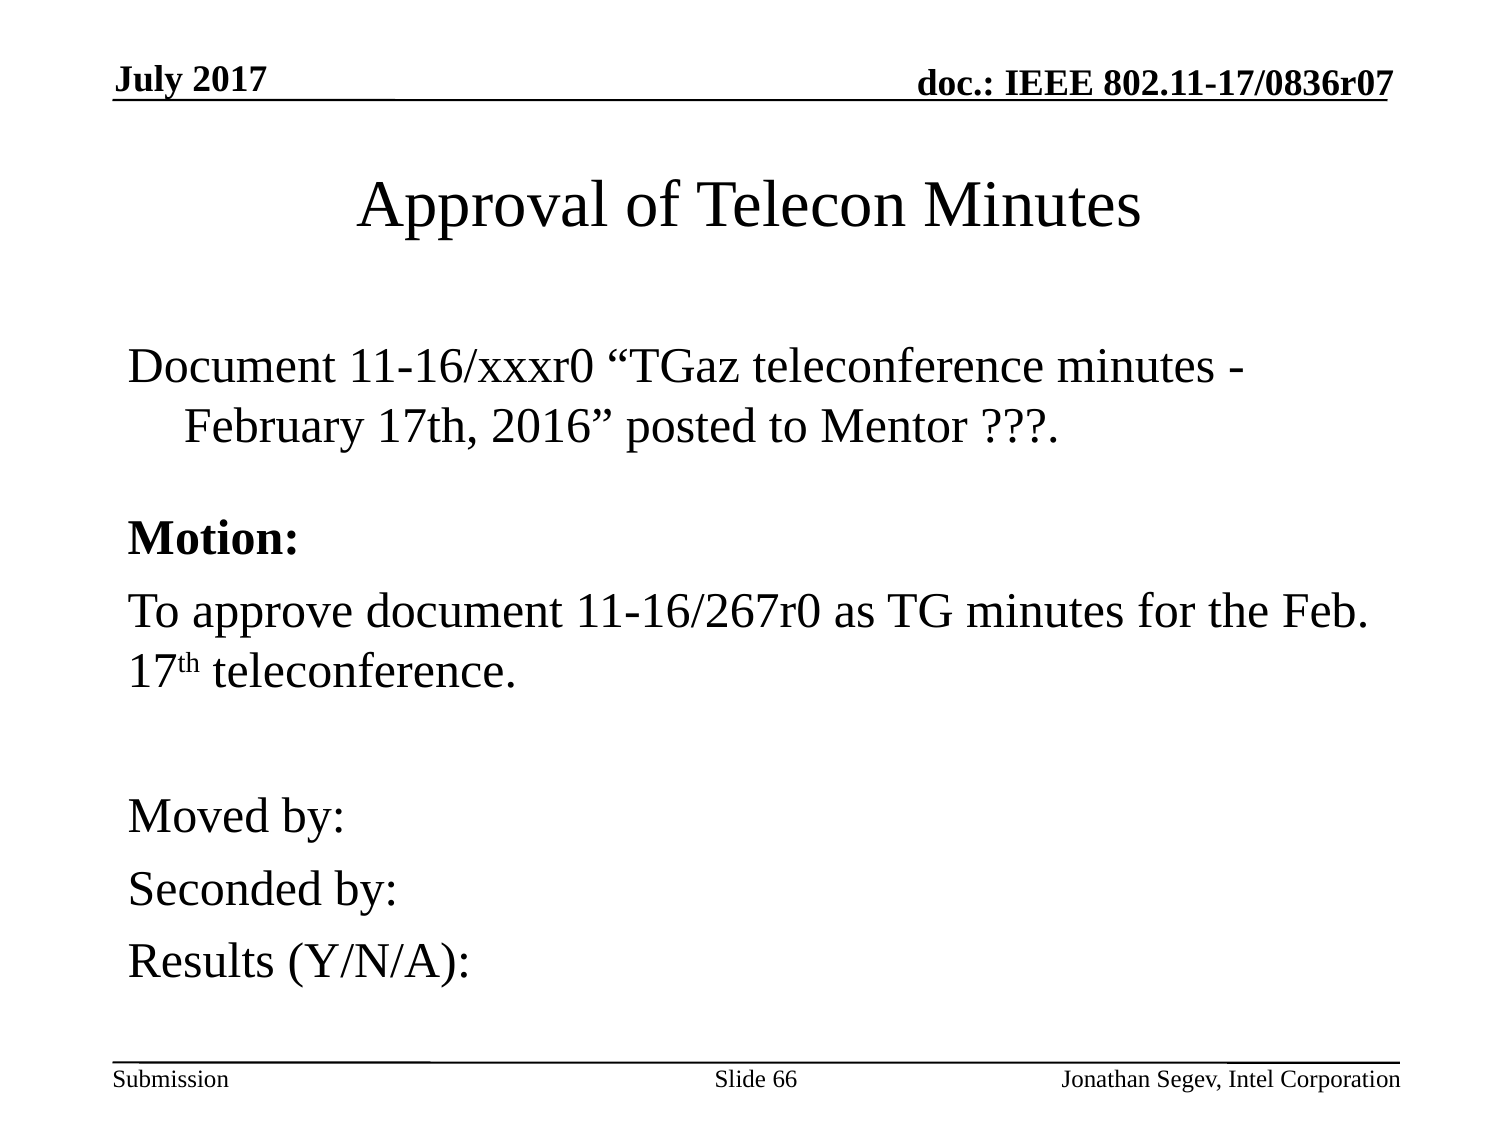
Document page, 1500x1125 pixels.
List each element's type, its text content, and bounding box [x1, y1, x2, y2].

slide_number Slide 66 [712, 1061, 800, 1123]
footer Jonathan Segev, Intel Corporation [878, 1061, 1402, 1093]
list Document 11-16/xxxr0 “TGaz teleconference minutes - February 17th, 2016” posted to Mentor ???. Motion: To approve document 11-16/267r0 as TG minutes for the Feb. 17th teleconference. Moved by: Seconded by: Results (Y/N/A): [112, 324, 1388, 1000]
title Approval of Telecon Minutes [112, 112, 1388, 288]
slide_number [114, 54, 423, 100]
